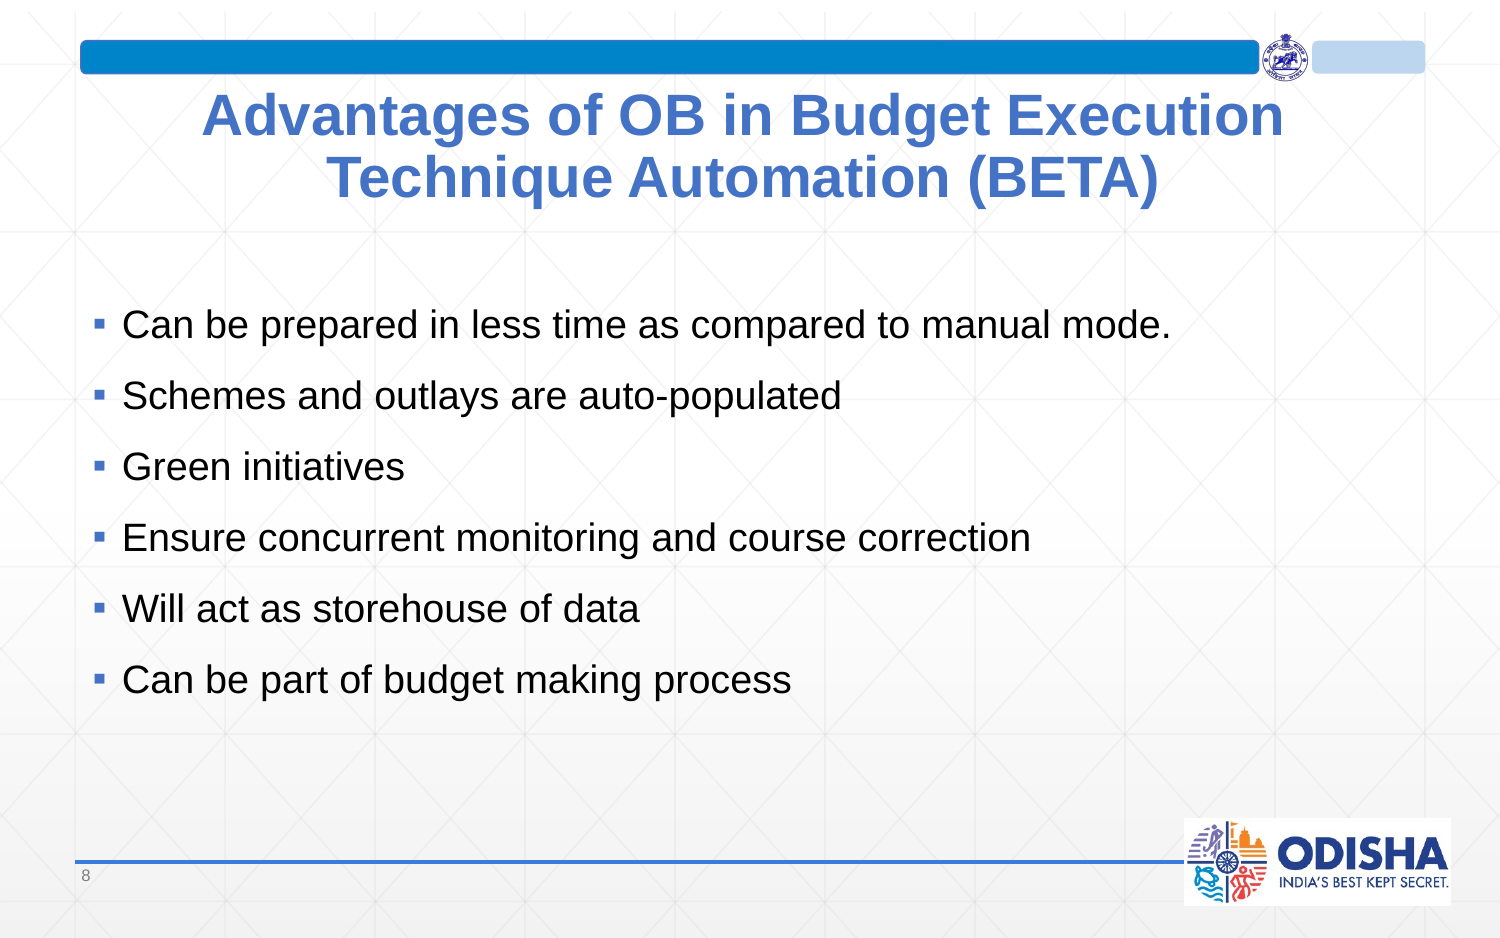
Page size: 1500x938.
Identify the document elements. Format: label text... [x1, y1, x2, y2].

picture [1262, 33, 1309, 82]
list Can be prepared in less time as compared to manual mode. Schemes and outlays are auto-populated Green initiatives Ensure concurrent monitoring and course correction Will act as storehouse of data Can be part of budget making process [81, 269, 1413, 808]
title Advantages of OB in Budget Execution Technique Automation (BETA) [74, 133, 1413, 217]
picture [1183, 818, 1451, 906]
